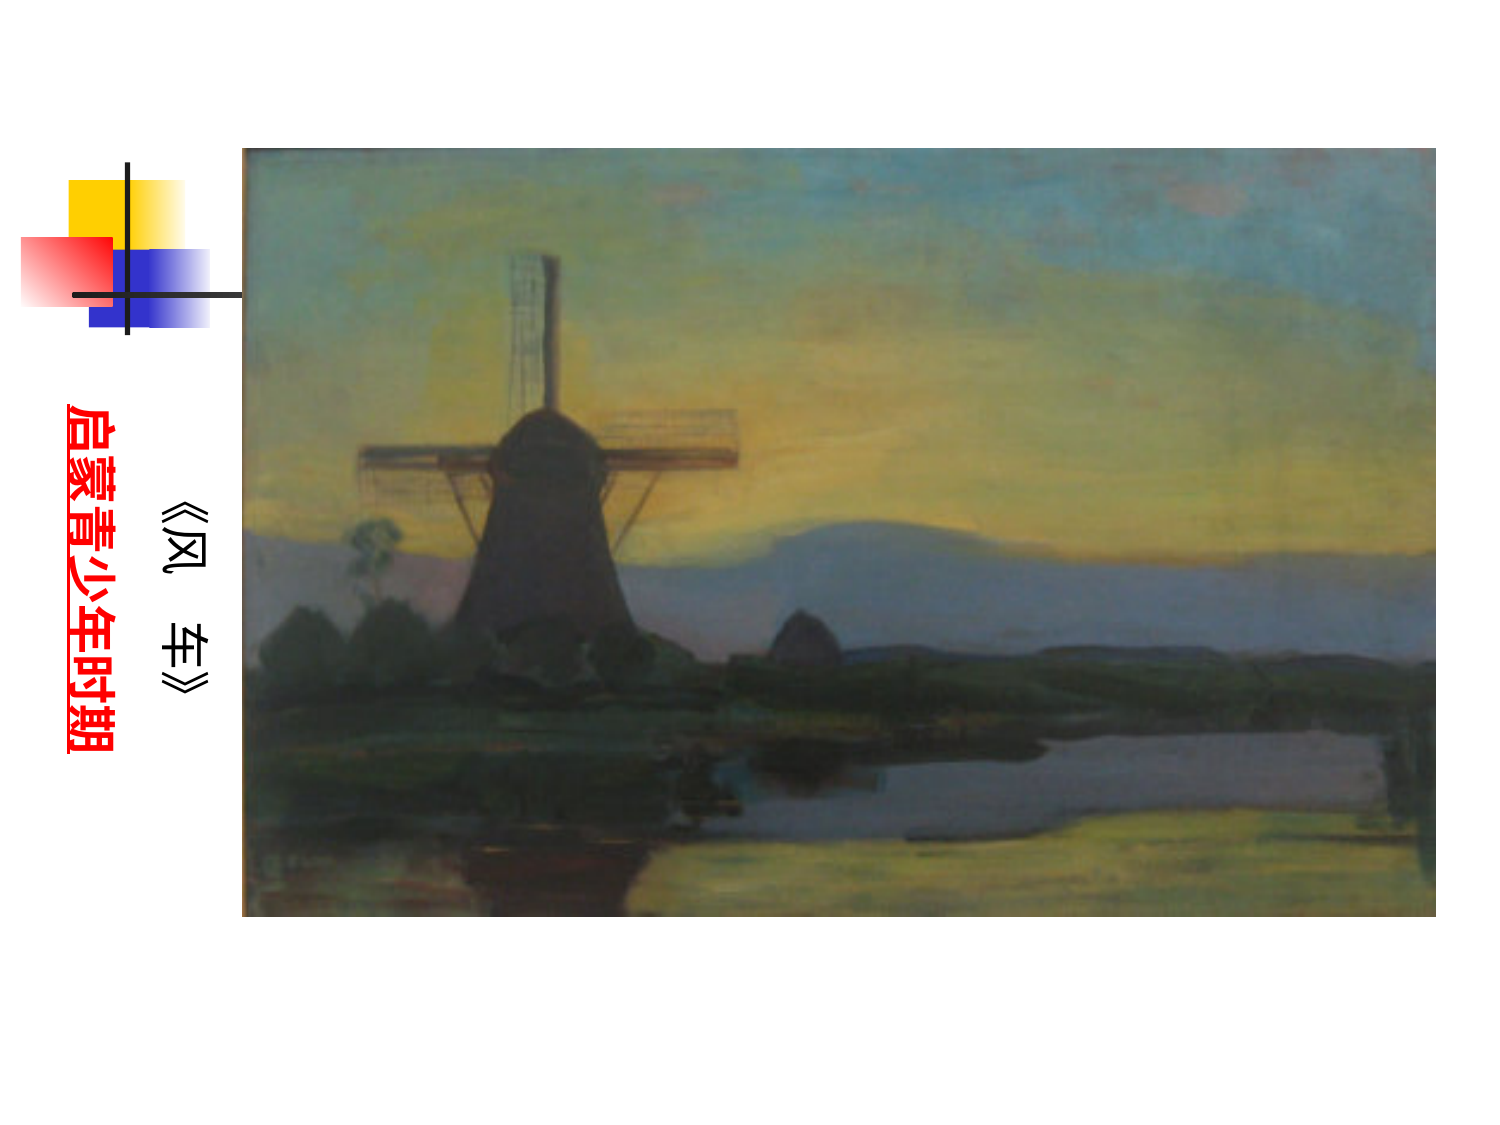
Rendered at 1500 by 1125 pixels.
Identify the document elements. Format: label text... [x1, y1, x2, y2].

text_box 启蒙青少年时期 [41, 389, 132, 750]
text_box 《风 车》 [133, 460, 224, 738]
picture [241, 148, 1436, 917]
